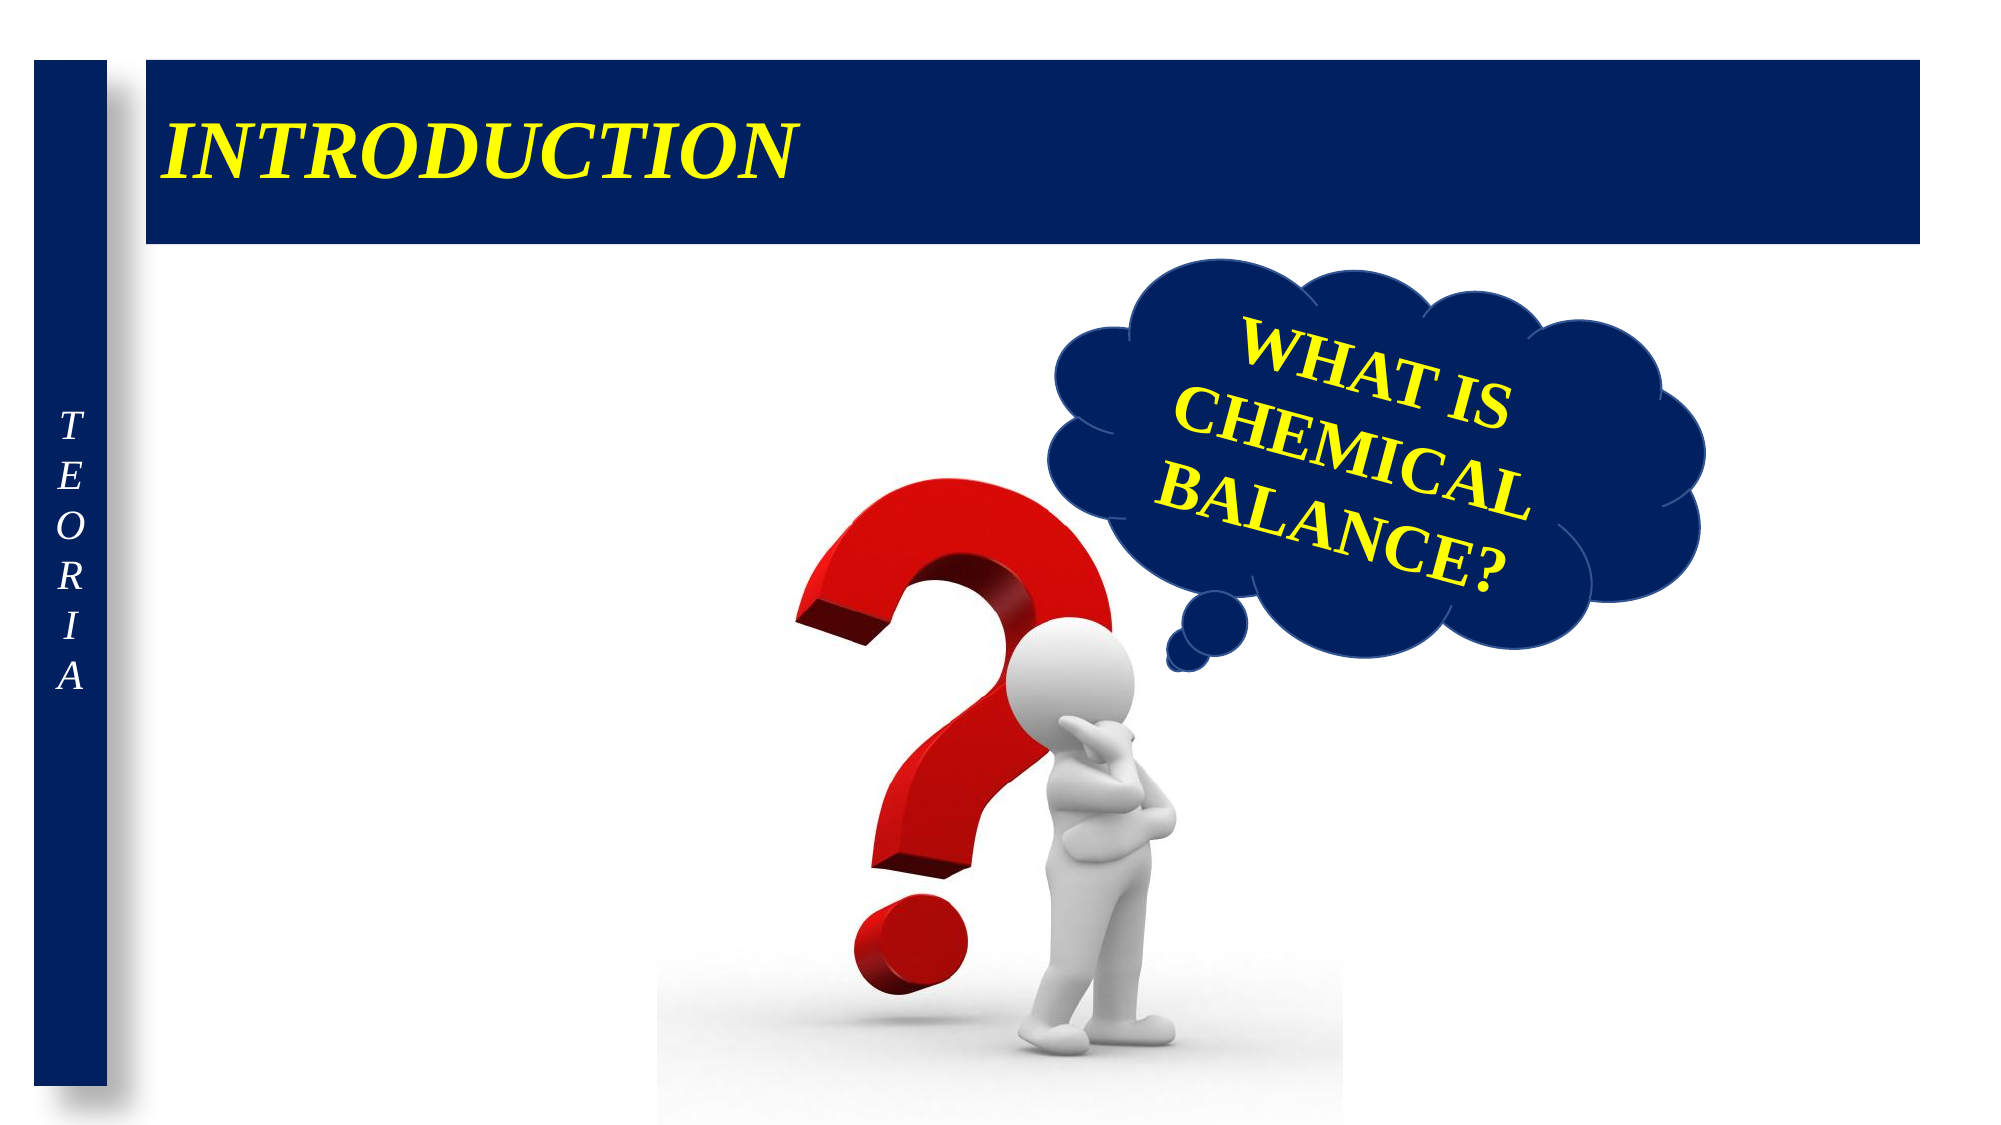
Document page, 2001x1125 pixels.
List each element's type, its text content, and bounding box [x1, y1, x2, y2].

title INTRODUCTION [146, 59, 1920, 245]
text_box WHAT IS CHEMICAL BALANCE? [1051, 258, 1706, 659]
picture [657, 440, 1343, 1125]
